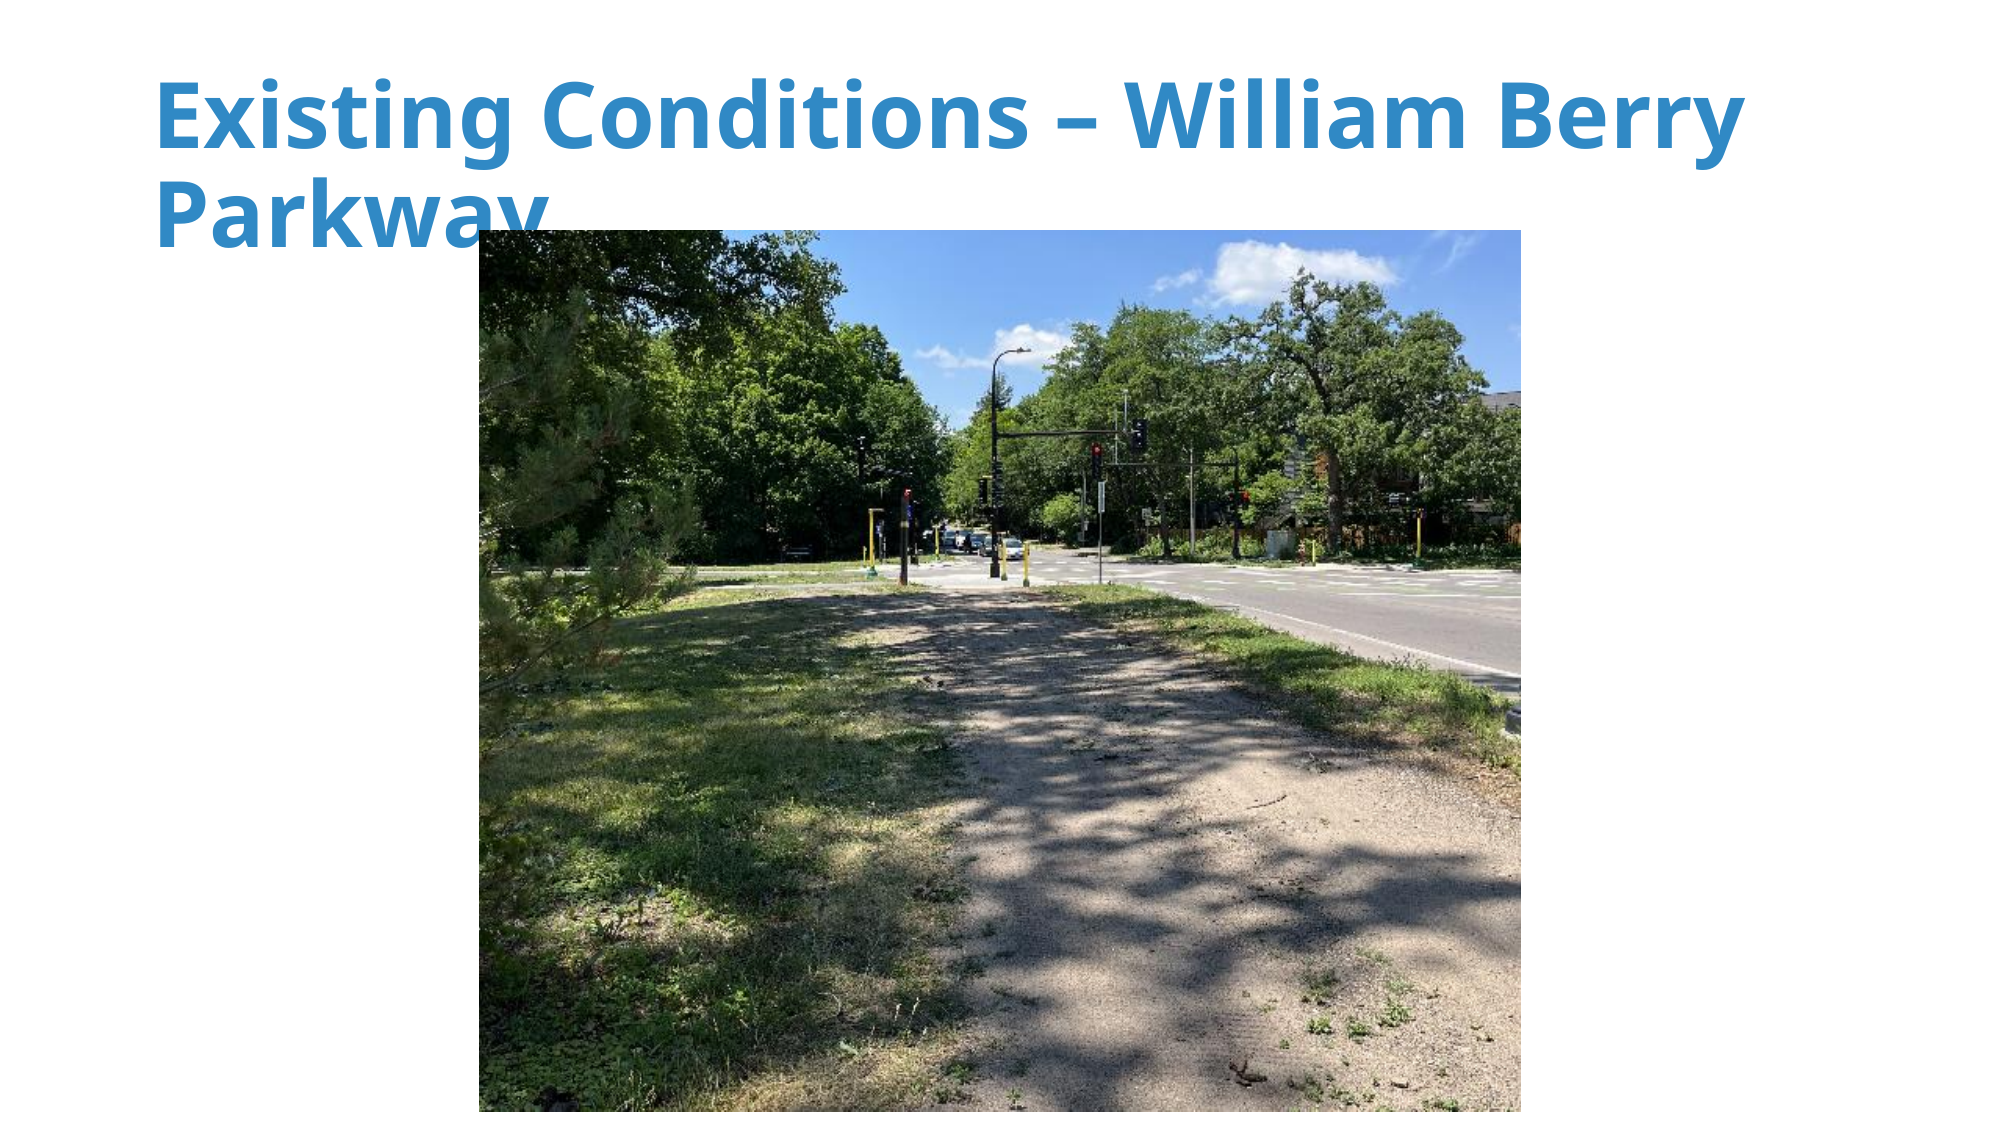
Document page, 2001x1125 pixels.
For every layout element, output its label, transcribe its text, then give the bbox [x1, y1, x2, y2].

title Existing Conditions – William Berry Parkway [137, 59, 1863, 278]
picture [479, 230, 1521, 1112]
